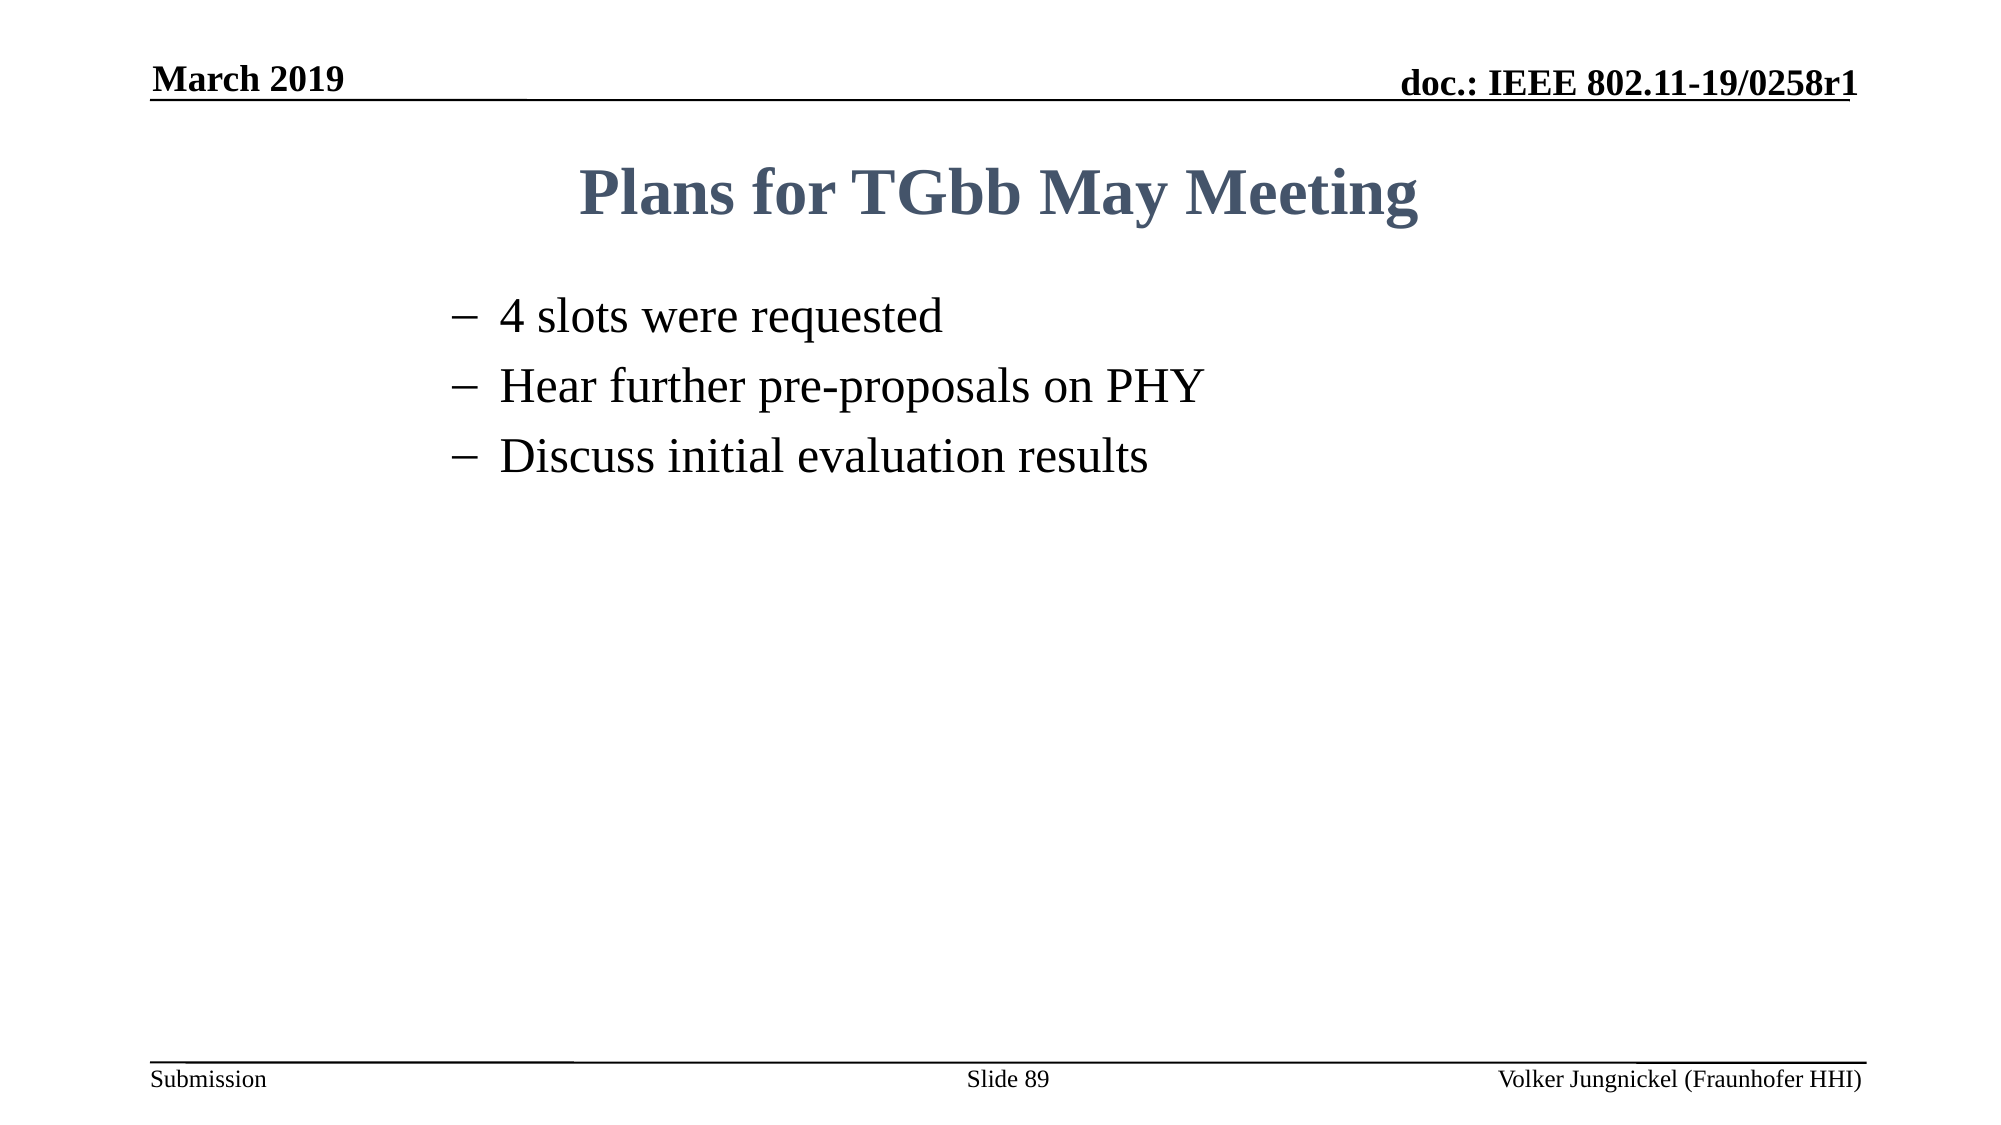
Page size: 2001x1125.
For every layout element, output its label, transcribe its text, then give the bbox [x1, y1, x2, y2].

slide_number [152, 54, 563, 100]
slide_number Slide 89 [950, 1061, 1067, 1123]
footer Volker Jungnickel (Fraunhofer HHI) [1449, 1061, 1863, 1101]
text_box 4 slots were requested Hear further pre-proposals on PHY Discuss initial evaluation results [362, 275, 1636, 1050]
text_box Plans for TGbb May Meeting [362, 99, 1638, 275]
